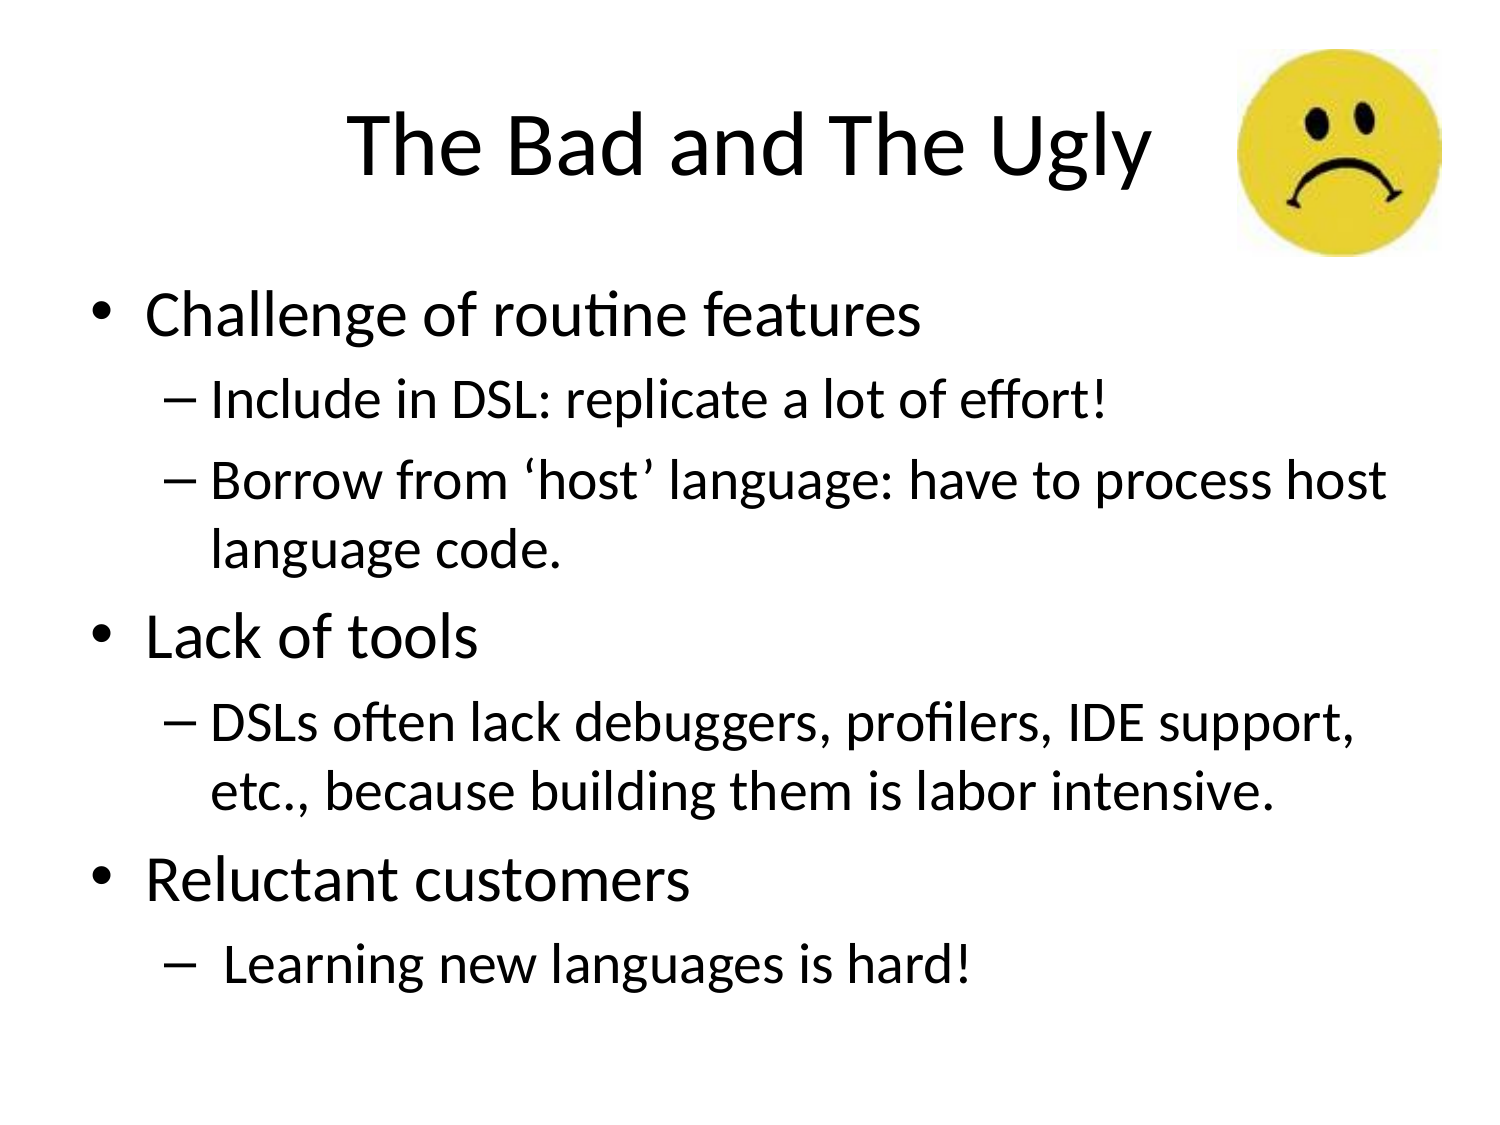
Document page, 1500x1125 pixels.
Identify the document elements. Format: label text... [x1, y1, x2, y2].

picture [1237, 49, 1442, 257]
list Challenge of routine features Include in DSL: replicate a lot of effort! Borrow from ‘host’ language: have to process host language code. Lack of tools DSLs often lack debuggers, profilers, IDE support, etc., because building them is labor intensive. Reluctant customers Learning new languages is hard! [75, 262, 1425, 1005]
title The Bad and The Ugly [75, 45, 1425, 233]
